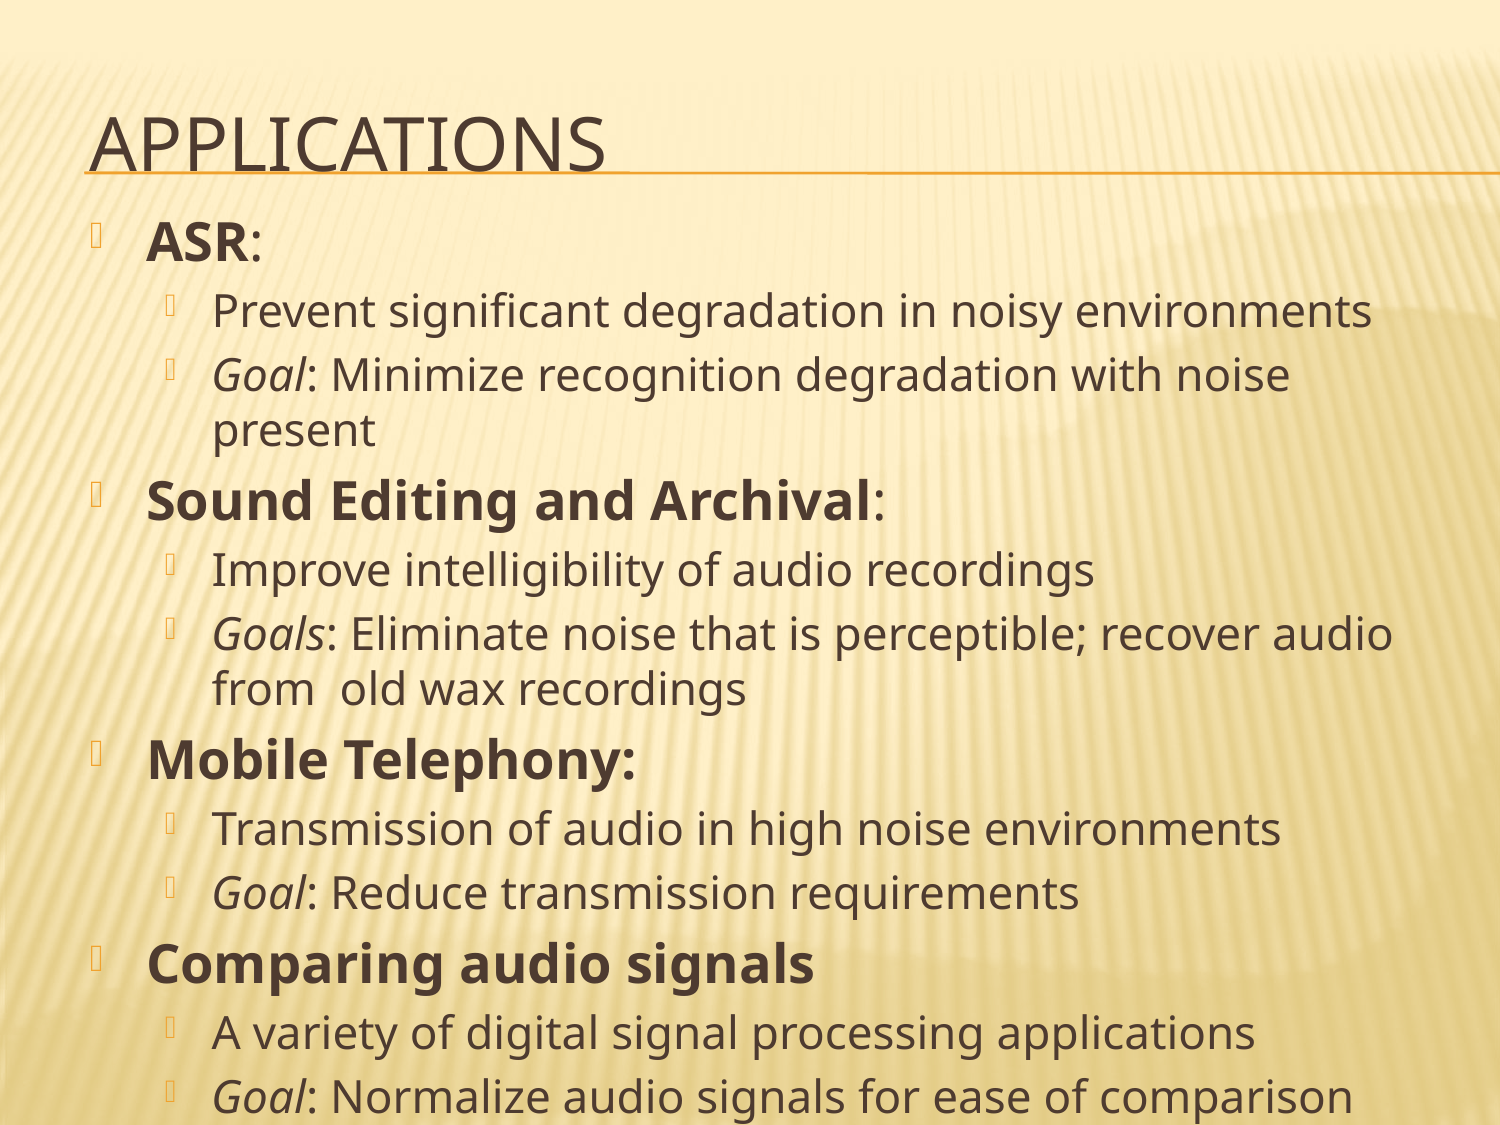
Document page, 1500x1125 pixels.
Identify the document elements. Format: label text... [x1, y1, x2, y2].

title Applications [75, 82, 1425, 200]
list ASR: Prevent significant degradation in noisy environments Goal: Minimize recognition degradation with noise present Sound Editing and Archival: Improve intelligibility of audio recordings Goals: Eliminate noise that is perceptible; recover audio from old wax recordings Mobile Telephony: Transmission of audio in high noise environments Goal: Reduce transmission requirements Comparing audio signals A variety of digital signal processing applications Goal: Normalize audio signals for ease of comparison [75, 200, 1425, 1113]
